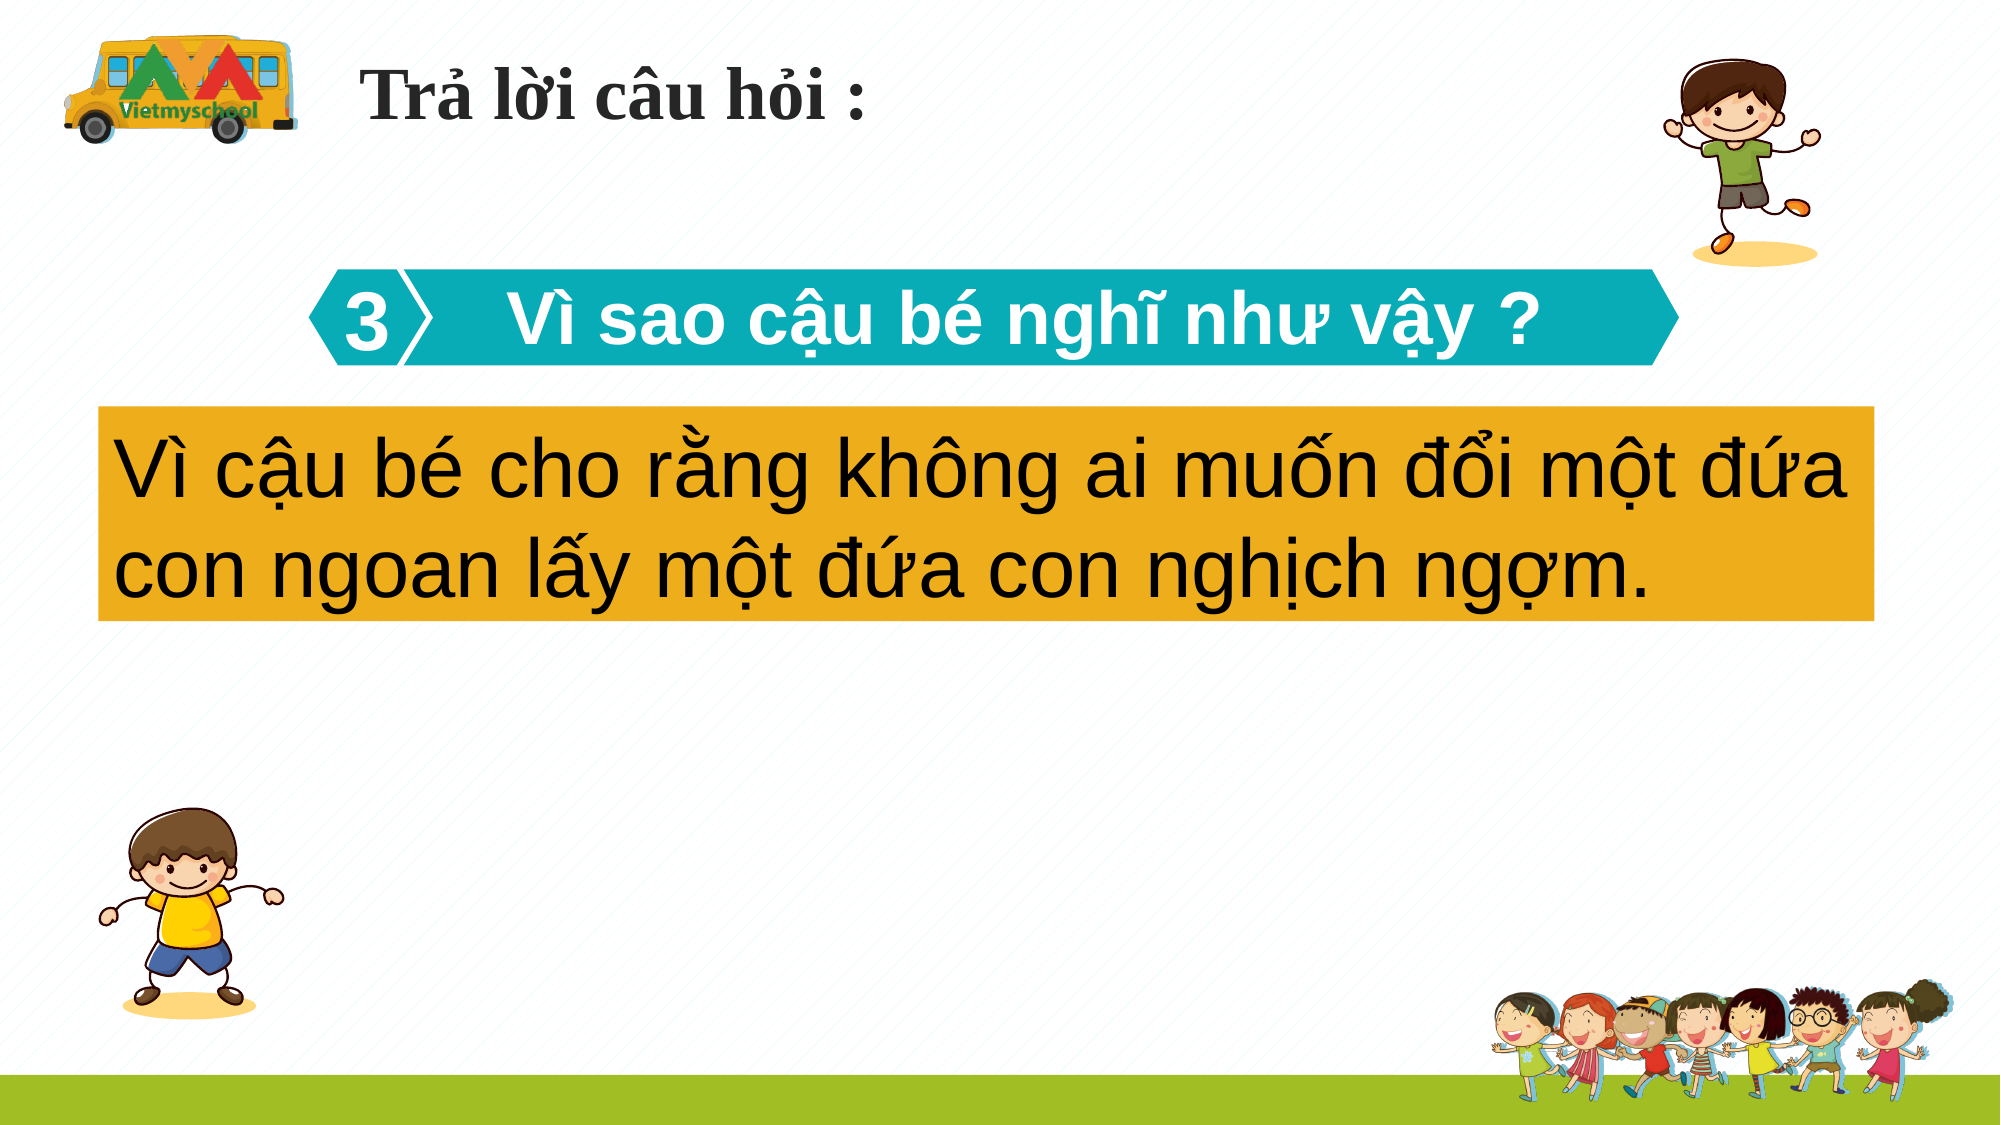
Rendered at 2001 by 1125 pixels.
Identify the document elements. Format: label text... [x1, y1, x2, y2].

picture [1663, 58, 1822, 267]
text_box Vì sao cậu bé nghĩ như vậy ? [400, 265, 1684, 370]
text_box 3 [303, 265, 431, 370]
text_box Trả lời câu hỏi : [344, 37, 904, 143]
picture [64, 35, 298, 144]
text_box Vì cậu bé cho rằng không ai muốn đổi một đứa con ngoan lấy một đứa con nghịch ngợm. [98, 406, 1875, 622]
picture [98, 807, 285, 1020]
picture [1491, 979, 1954, 1102]
